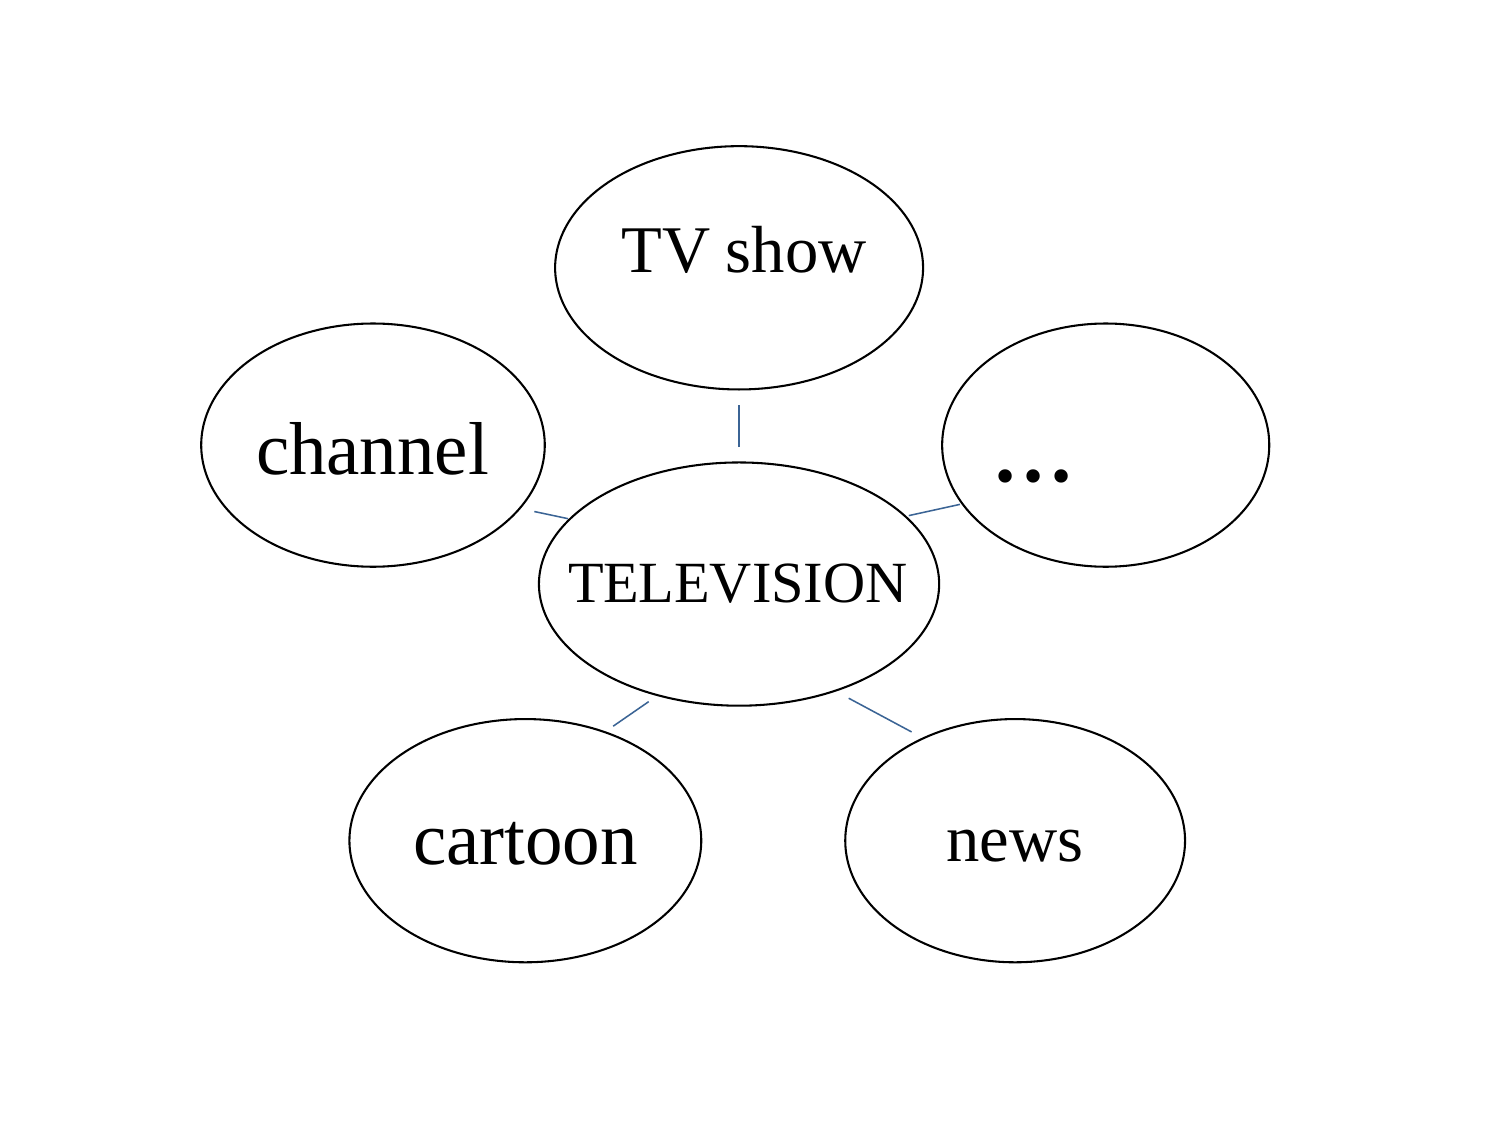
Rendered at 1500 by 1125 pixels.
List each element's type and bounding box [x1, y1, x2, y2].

text_box [201, 146, 1270, 963]
